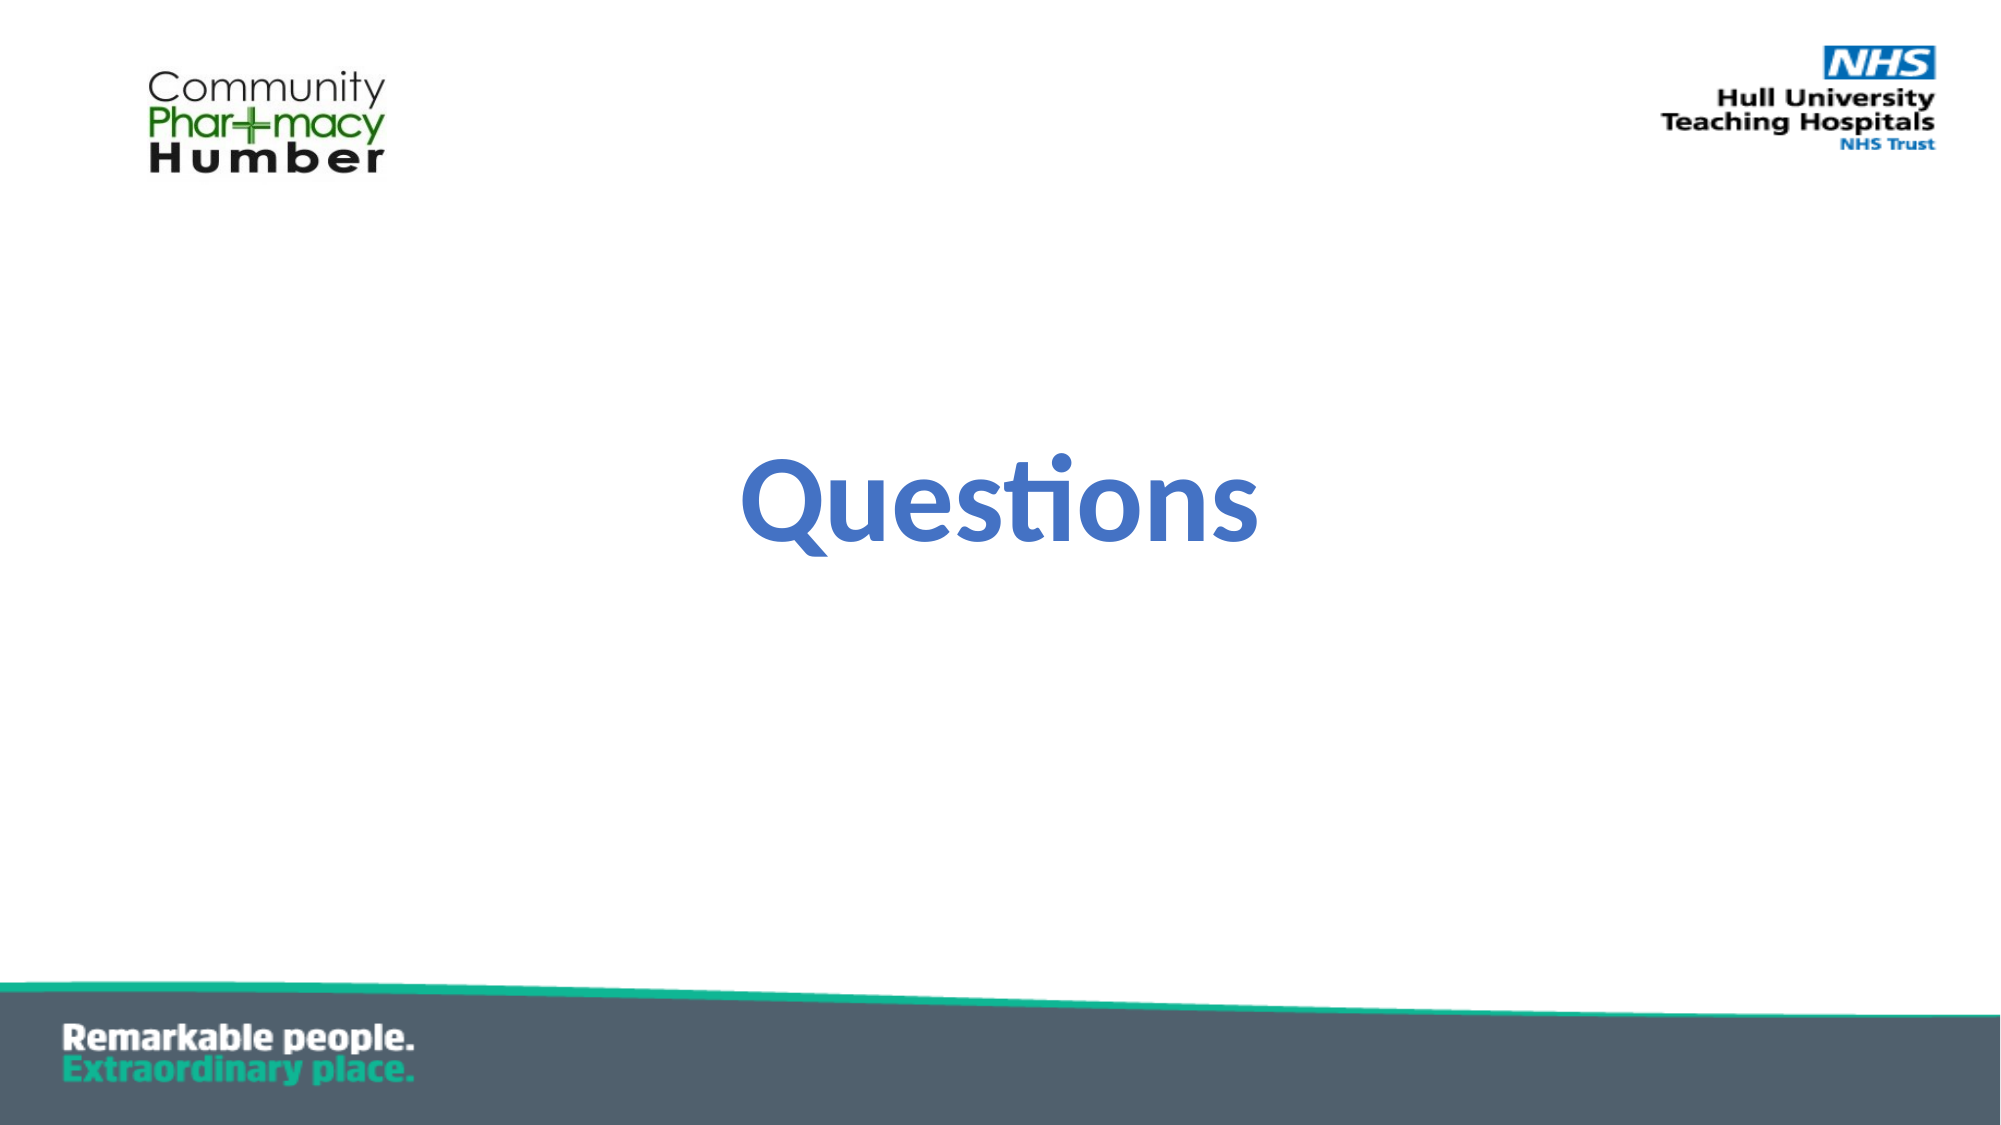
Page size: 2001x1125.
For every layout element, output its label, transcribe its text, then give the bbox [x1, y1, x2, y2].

picture [0, 0, 2001, 1125]
title Questions [249, 184, 1750, 576]
